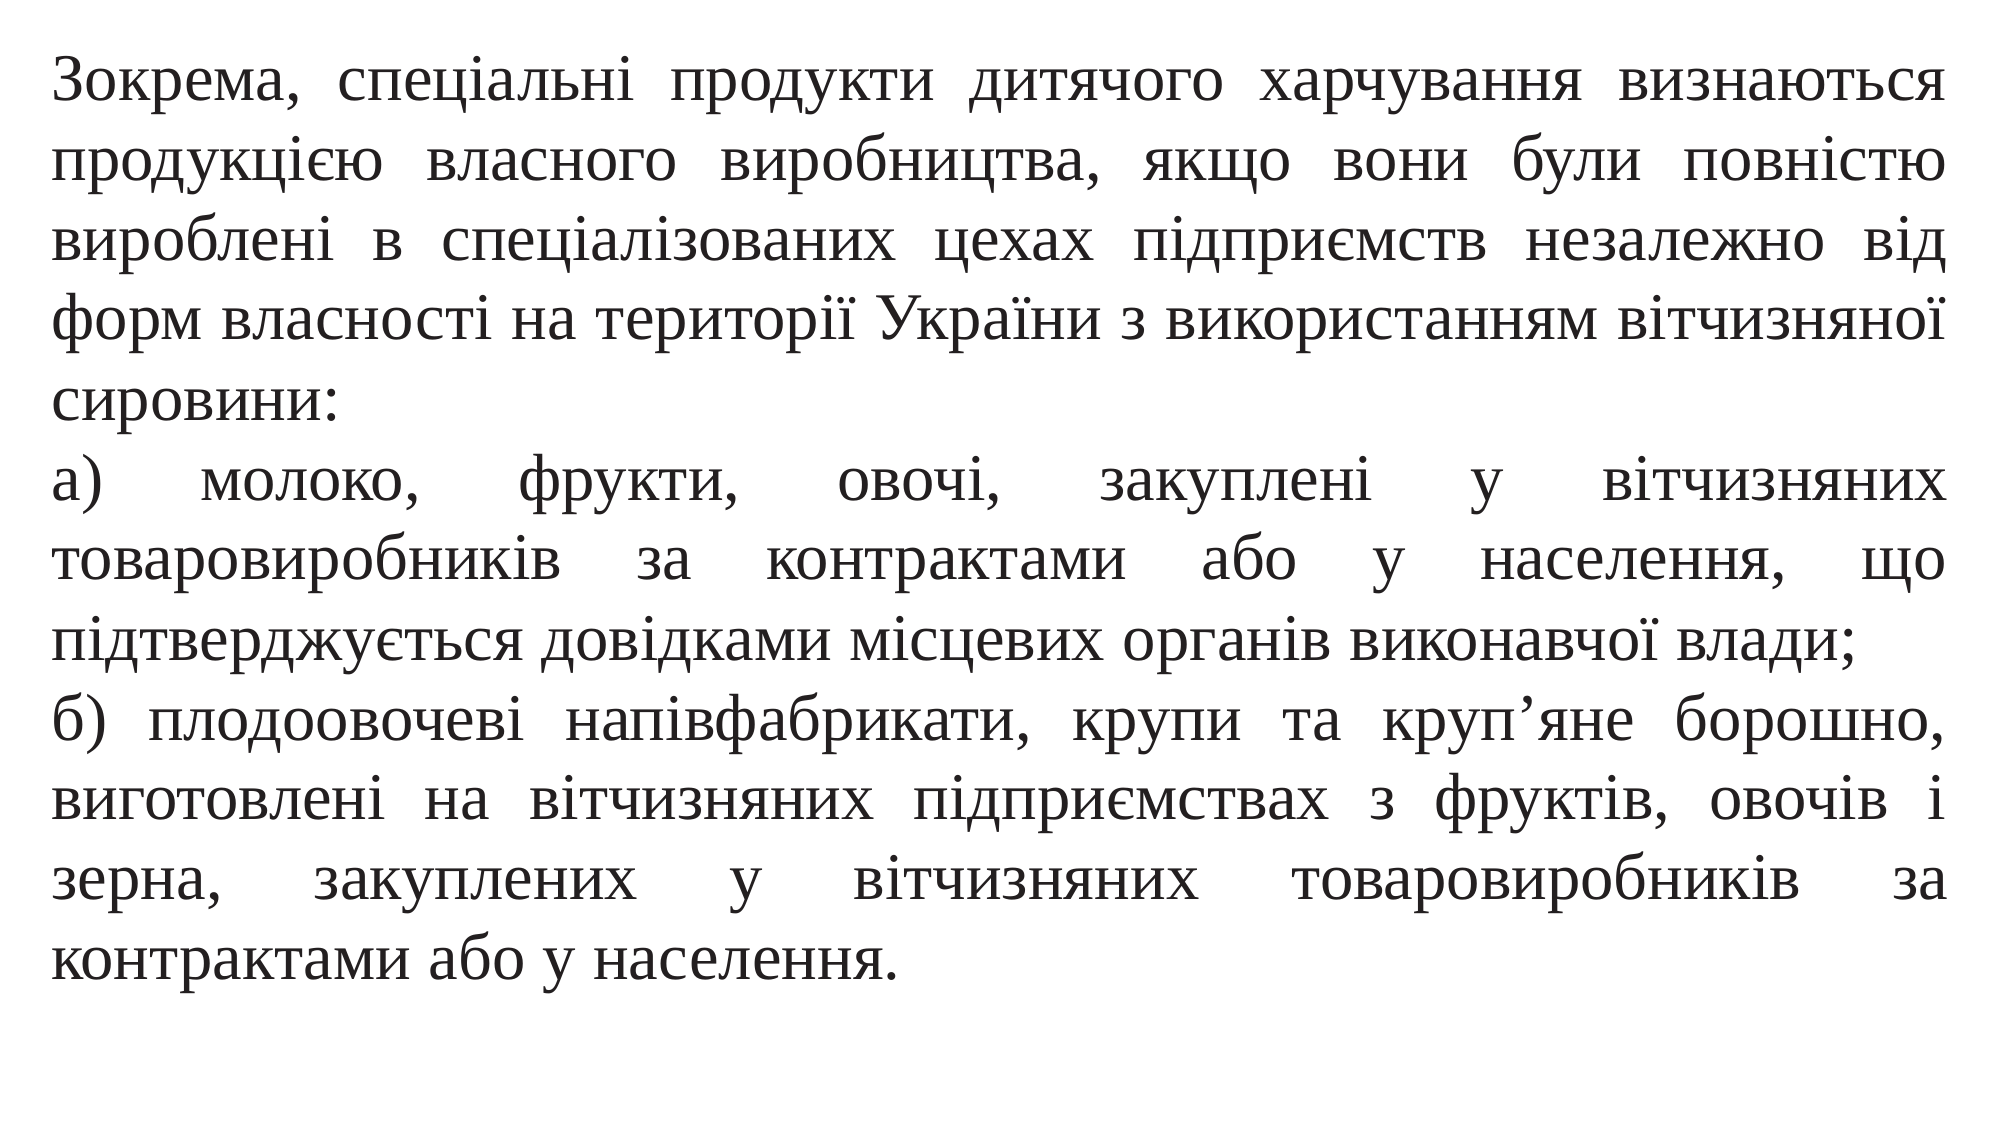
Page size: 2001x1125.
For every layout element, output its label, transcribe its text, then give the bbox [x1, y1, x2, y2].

text_box Зокрема, спеціальні продукти дитячого харчування визнаються продукцією власного виробництва, якщо вони були повністю вироблені в спеціалізованих цехах підприємств незалежно від форм власності на території України з використанням вітчизняної сировини: а) молоко, фрукти, овочі, закуплені у вітчизняних товаровиробників за контрактами або у населення, що підтверджується довідками місцевих органів виконавчої влади; б) плодоовочеві напівфабрикати, крупи та круп’яне борошно, виготовлені на вітчизняних підприємствах з фруктів, овочів і зерна, закуплених у вітчизняних товаровиробників за контрактами або у населення. [36, 26, 1964, 1001]
